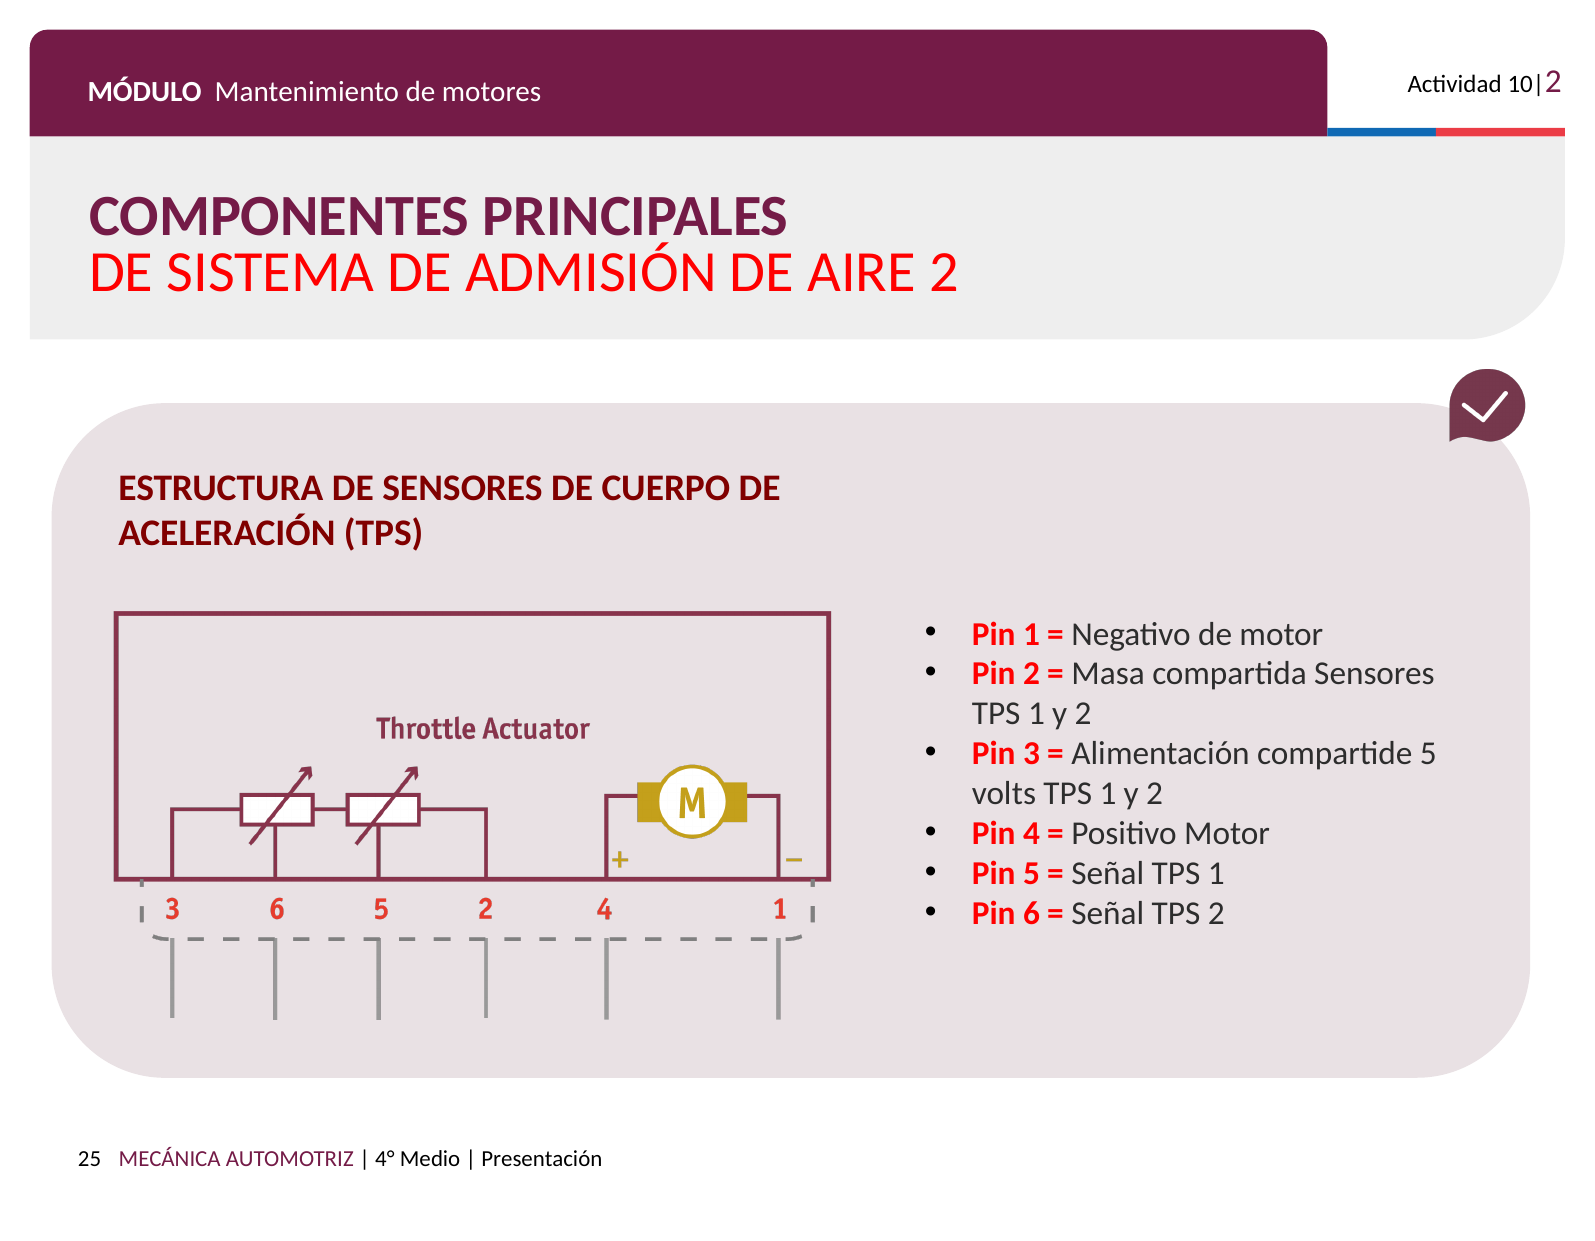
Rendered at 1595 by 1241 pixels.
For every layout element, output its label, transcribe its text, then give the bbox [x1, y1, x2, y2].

text_box [51, 403, 1531, 1078]
text_box Pin 1 = Negativo de motor Pin 2 = Masa compartida Sensores TPS 1 y 2 Pin 3 = Alimentación compartide 5 volts TPS 1 y 2 Pin 4 = Positivo Motor Pin 5 = Señal TPS 1 Pin 6 = Señal TPS 2 [910, 604, 1466, 939]
text_box ESTRUCTURA DE SENSORES DE CUERPO DE ACELERACIÓN (TPS) [103, 455, 930, 561]
picture [1446, 366, 1526, 443]
text_box COMPONENTES PRINCIPALES DE SISTEMA DE ADMISIÓN DE AIRE 2 [74, 177, 1543, 316]
picture [108, 604, 835, 1023]
